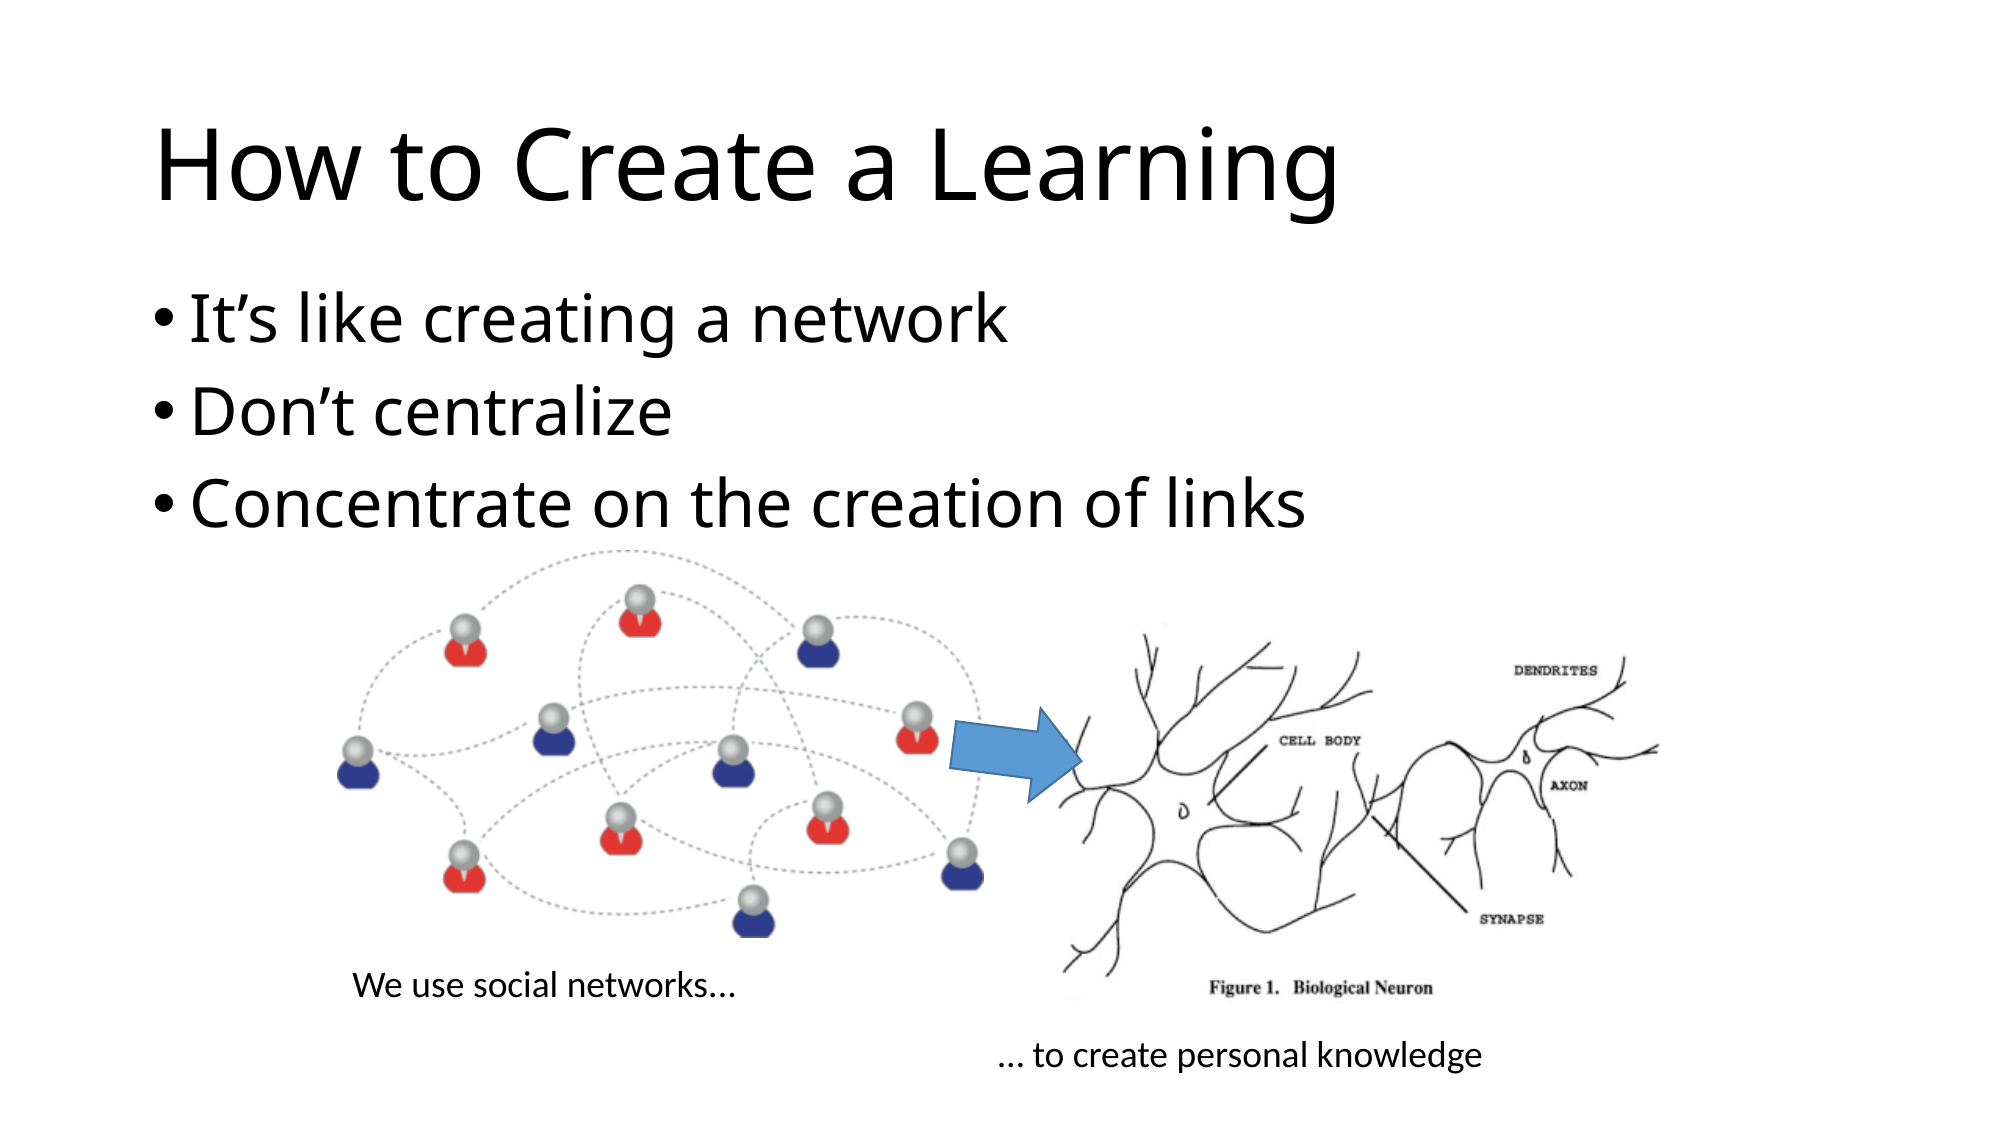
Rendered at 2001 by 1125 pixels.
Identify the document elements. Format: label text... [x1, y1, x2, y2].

list It’s like creating a network Don’t centralize Concentrate on the creation of links [137, 277, 1863, 992]
title How to Create a Learning [137, 59, 1863, 277]
text_box [984, 723, 1035, 805]
picture [337, 550, 984, 938]
text_box … to create personal knowledge [983, 1023, 1520, 1083]
text_box We use social networks... [337, 952, 918, 1012]
picture [1035, 621, 1661, 1004]
